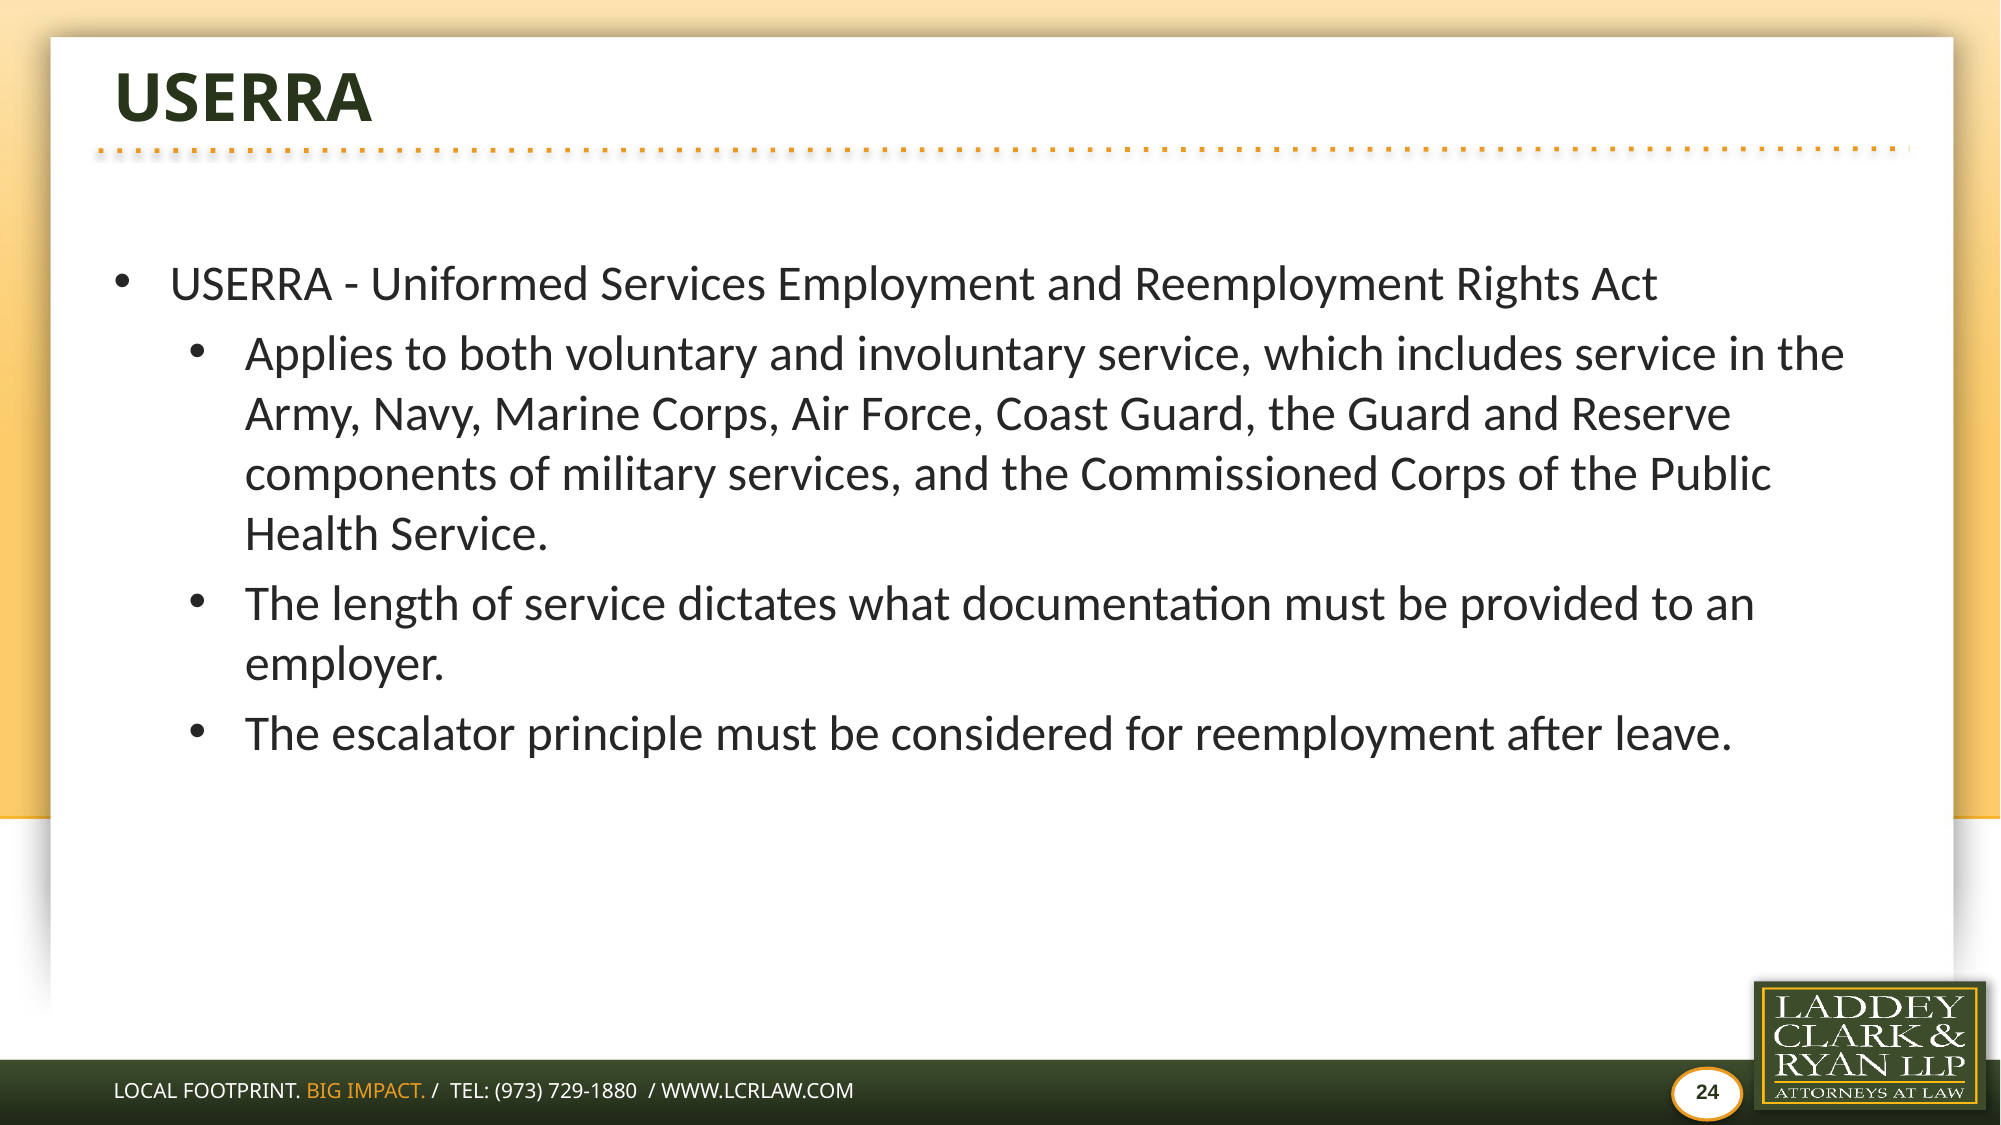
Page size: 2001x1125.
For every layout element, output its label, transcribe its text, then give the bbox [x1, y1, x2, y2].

list USERRA - Uniformed Services Employment and Reemployment Rights Act Applies to both voluntary and involuntary service, which includes service in the Army, Navy, Marine Corps, Air Force, Coast Guard, the Guard and Reserve components of military services, and the Commissioned Corps of the Public Health Service. The length of service dictates what documentation must be provided to an employer. The escalator principle must be considered for reemployment after leave. [98, 243, 1910, 1119]
picture [0, 0, 2001, 1125]
title USERRA [98, 47, 1910, 242]
